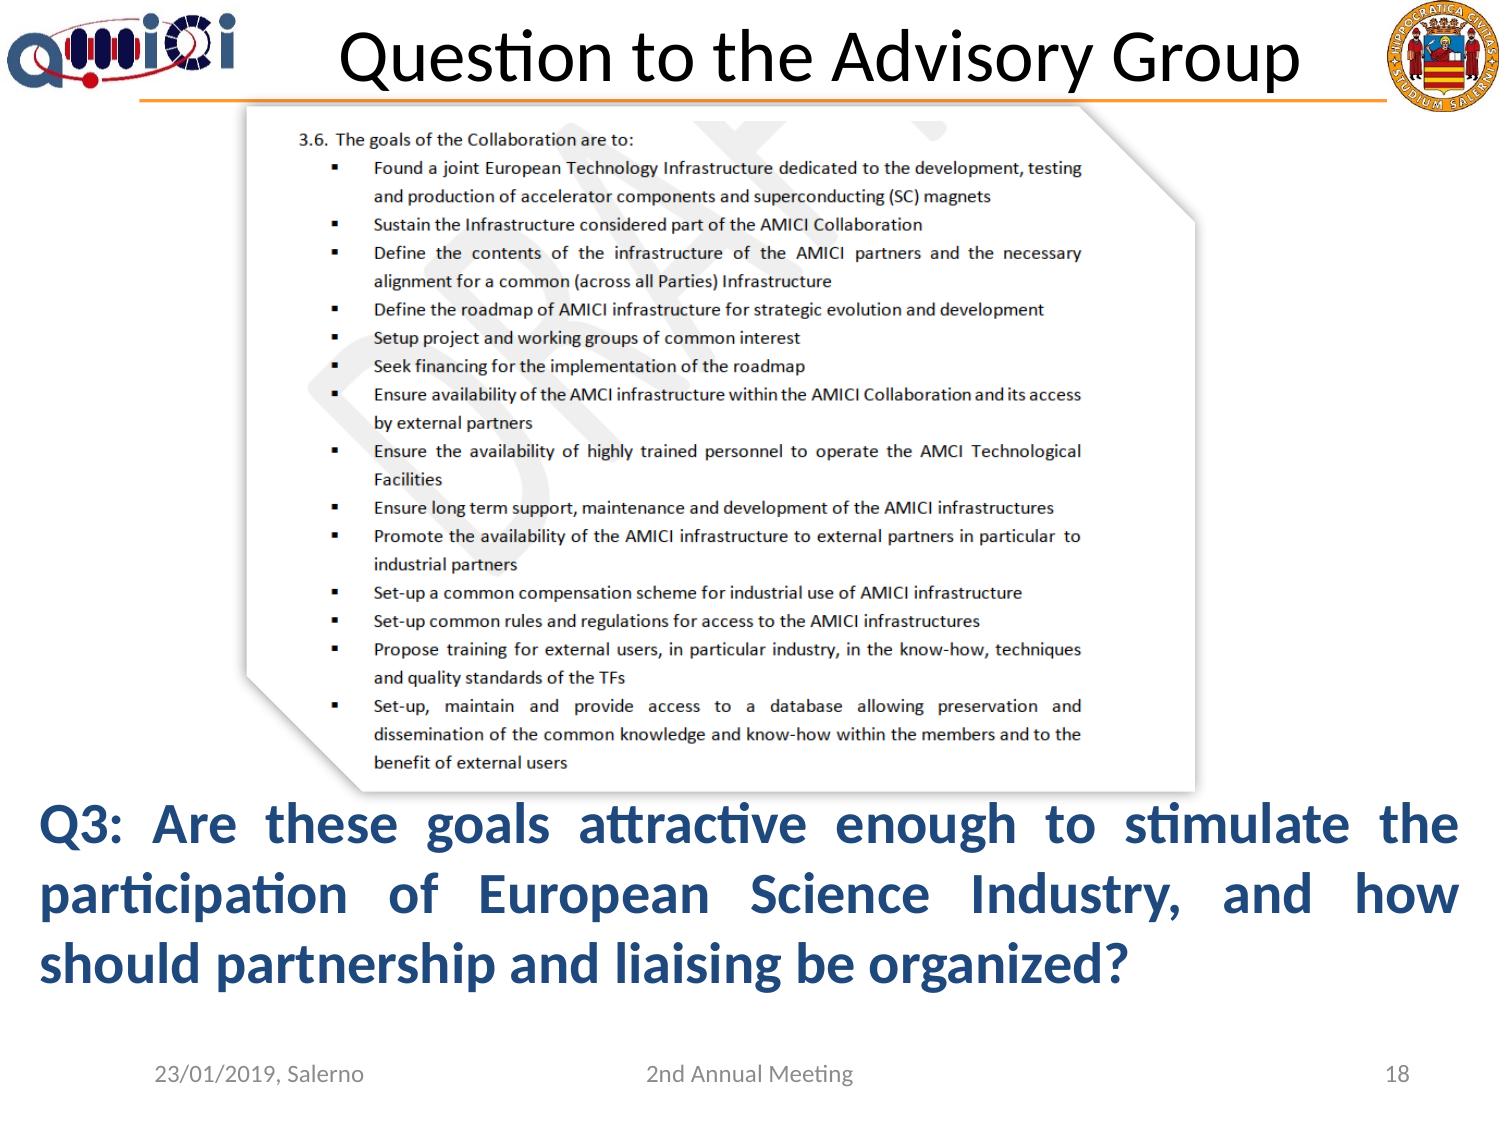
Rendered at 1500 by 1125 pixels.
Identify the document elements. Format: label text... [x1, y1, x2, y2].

text_box Q3: Are these goals attractive enough to stimulate the participation of European Science Industry, and how should partnership and liaising be organized? [24, 777, 1476, 1002]
footer 2nd Annual Meeting [512, 1042, 988, 1103]
title Question to the Advisory Group [242, 1, 1400, 102]
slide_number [139, 1042, 425, 1103]
picture [1387, 0, 1499, 112]
picture [0, 0, 242, 96]
slide_number 18 [1074, 1042, 1425, 1103]
picture [253, 113, 1188, 785]
